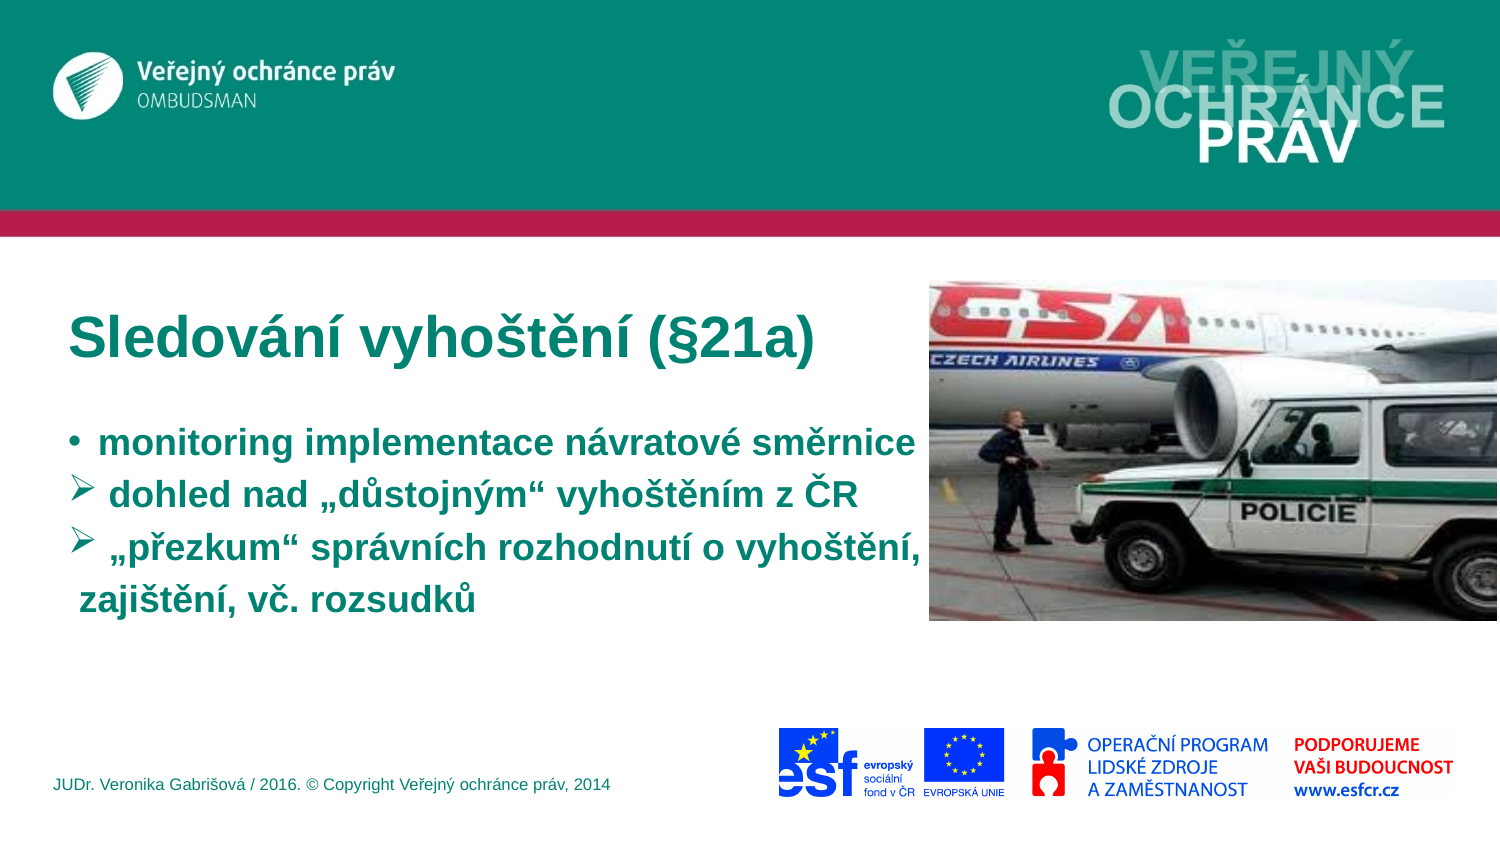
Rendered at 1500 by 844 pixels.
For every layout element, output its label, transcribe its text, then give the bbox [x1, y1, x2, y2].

footer JUDr. Veronika Gabrišová / 2016. © Copyright Veřejný ochránce práv, 2014 [53, 761, 681, 807]
title Sledování vyhoštění (§21a) [53, 269, 1404, 399]
list monitoring implementace návratové směrnice dohled nad „důstojným“ vyhoštěním z ČR „přezkum“ správních rozhodnutí o vyhoštění, zajištění, vč. rozsudků [53, 410, 1413, 704]
picture [0, 0, 1500, 799]
